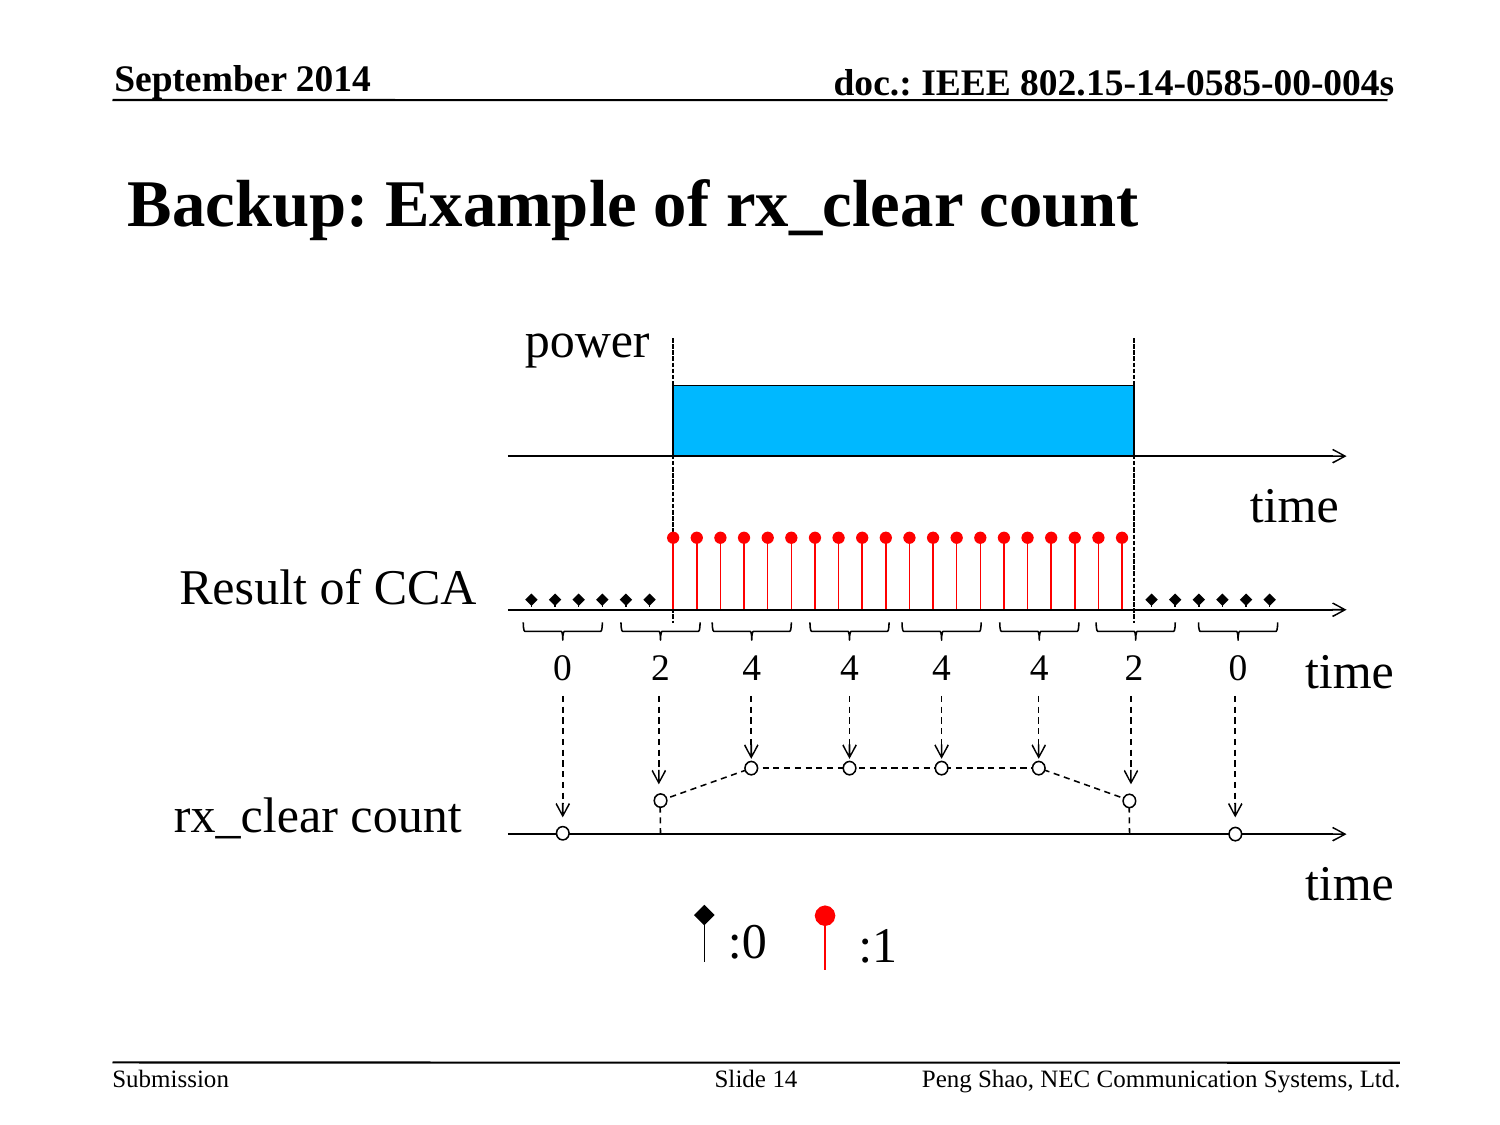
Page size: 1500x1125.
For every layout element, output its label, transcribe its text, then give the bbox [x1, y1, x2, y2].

slide_number Slide 14 [712, 1061, 800, 1123]
text_box 4 [825, 635, 874, 696]
text_box [1229, 827, 1242, 833]
text_box [556, 826, 570, 833]
text_box rx_clear count [159, 774, 477, 850]
text_box [620, 622, 701, 635]
text_box [809, 622, 890, 635]
text_box time [1290, 631, 1410, 707]
text_box [935, 762, 948, 767]
text_box time [1234, 464, 1354, 540]
text_box [677, 385, 1129, 455]
text_box [902, 622, 982, 635]
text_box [659, 767, 752, 801]
text_box [843, 762, 856, 767]
text_box [523, 622, 603, 635]
text_box 2 [636, 635, 685, 696]
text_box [1151, 599, 1270, 608]
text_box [704, 900, 783, 977]
text_box 0 [538, 635, 587, 696]
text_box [1038, 767, 1131, 801]
text_box time [1290, 842, 1410, 918]
text_box 4 [917, 635, 966, 696]
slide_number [114, 54, 423, 100]
text_box [1032, 761, 1045, 767]
text_box 0 [1213, 635, 1263, 696]
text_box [824, 904, 913, 981]
text_box [1096, 622, 1176, 635]
text_box [712, 622, 792, 635]
text_box Result of CCA [164, 546, 492, 622]
text_box [999, 622, 1079, 635]
text_box [1198, 622, 1278, 635]
footer Peng Shao, NEC Communication Systems, Ltd. [878, 1061, 1402, 1093]
text_box 4 [1015, 635, 1064, 696]
text_box power [509, 300, 665, 375]
text_box 2 [1109, 635, 1159, 696]
text_box 4 [727, 635, 776, 696]
title Backup: Example of rx_clear count [112, 112, 1448, 288]
text_box [745, 761, 758, 767]
